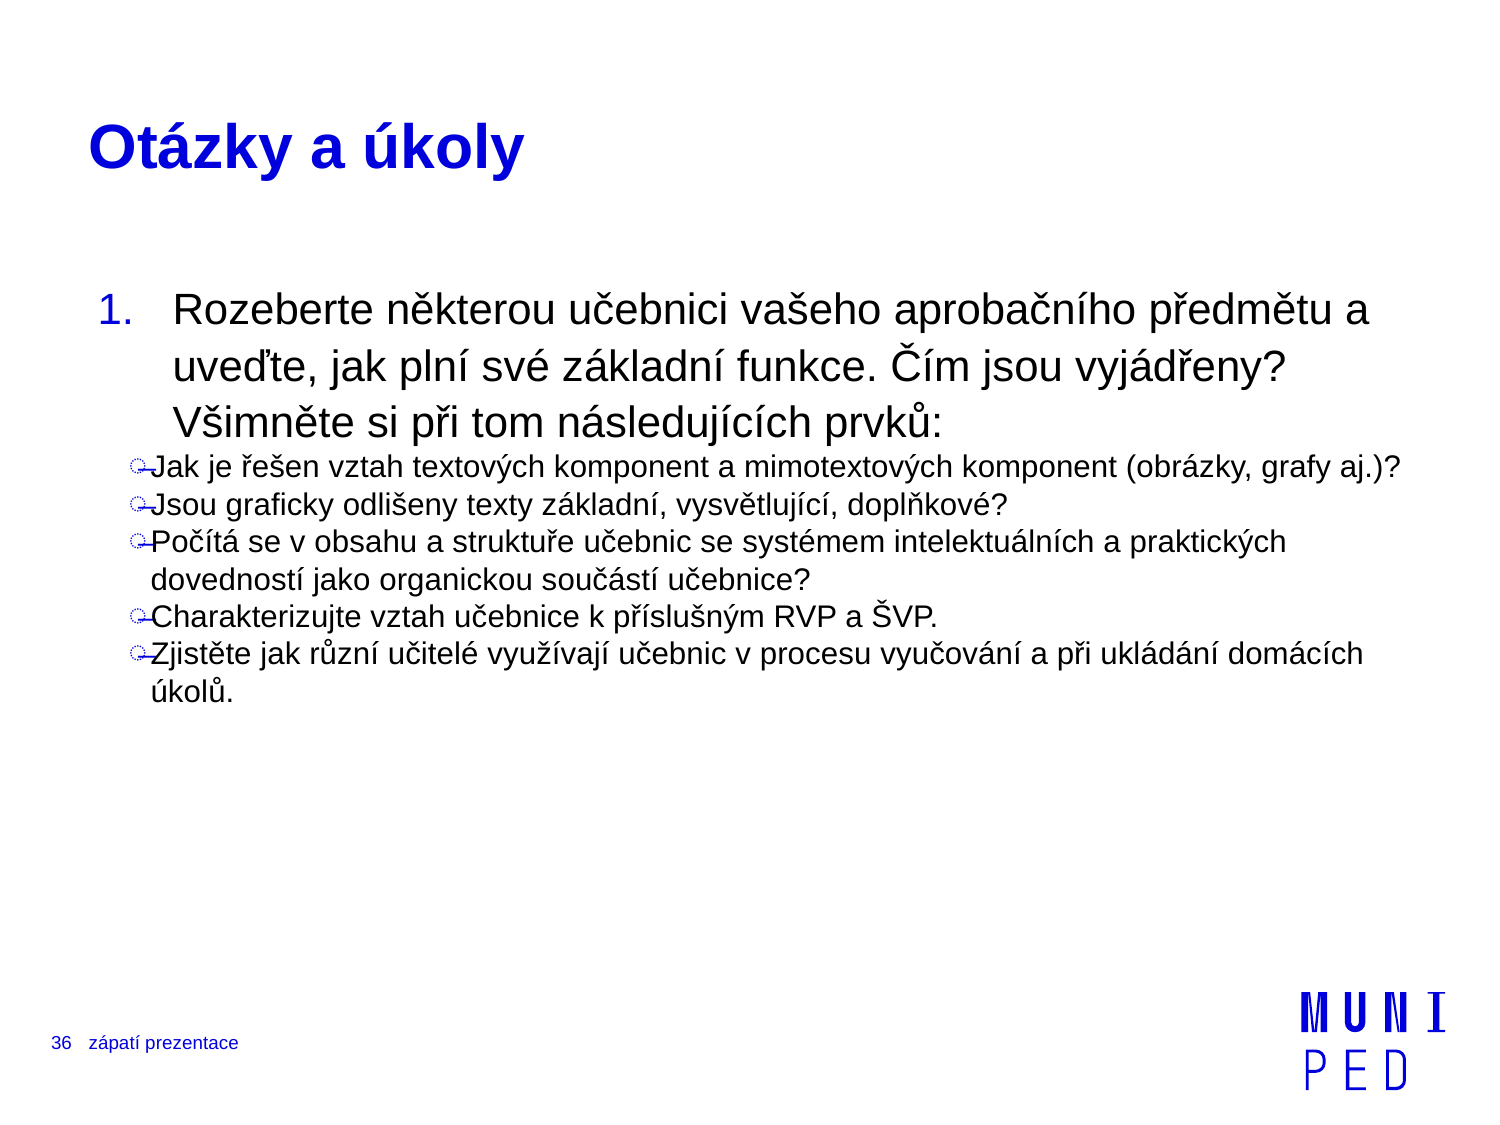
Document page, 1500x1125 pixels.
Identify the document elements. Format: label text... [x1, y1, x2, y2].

slide_number 36 [50, 1021, 82, 1063]
title Otázky a úkoly [88, 118, 1412, 193]
footer zápatí prezentace [88, 1021, 1063, 1063]
list Rozeberte některou učebnici vašeho aprobačního předmětu a uveďte, jak plní své základní funkce. Čím jsou vyjádřeny? Všimněte si při tom následujících prvků: Jak je řešen vztah textových komponent a mimotextových komponent (obrázky, grafy aj.)? Jsou graficky odlišeny texty základní, vysvětlující, doplňkové? Počítá se v obsahu a struktuře učebnic se systémem intelektuálních a praktických dovedností jako organickou součástí učebnice? Charakterizujte vztah učebnice k příslušným RVP a ŠVP. Zjistěte jak různí učitelé využívají učebnic v procesu vyučování a při ukládání domácích úkolů. [88, 277, 1412, 957]
